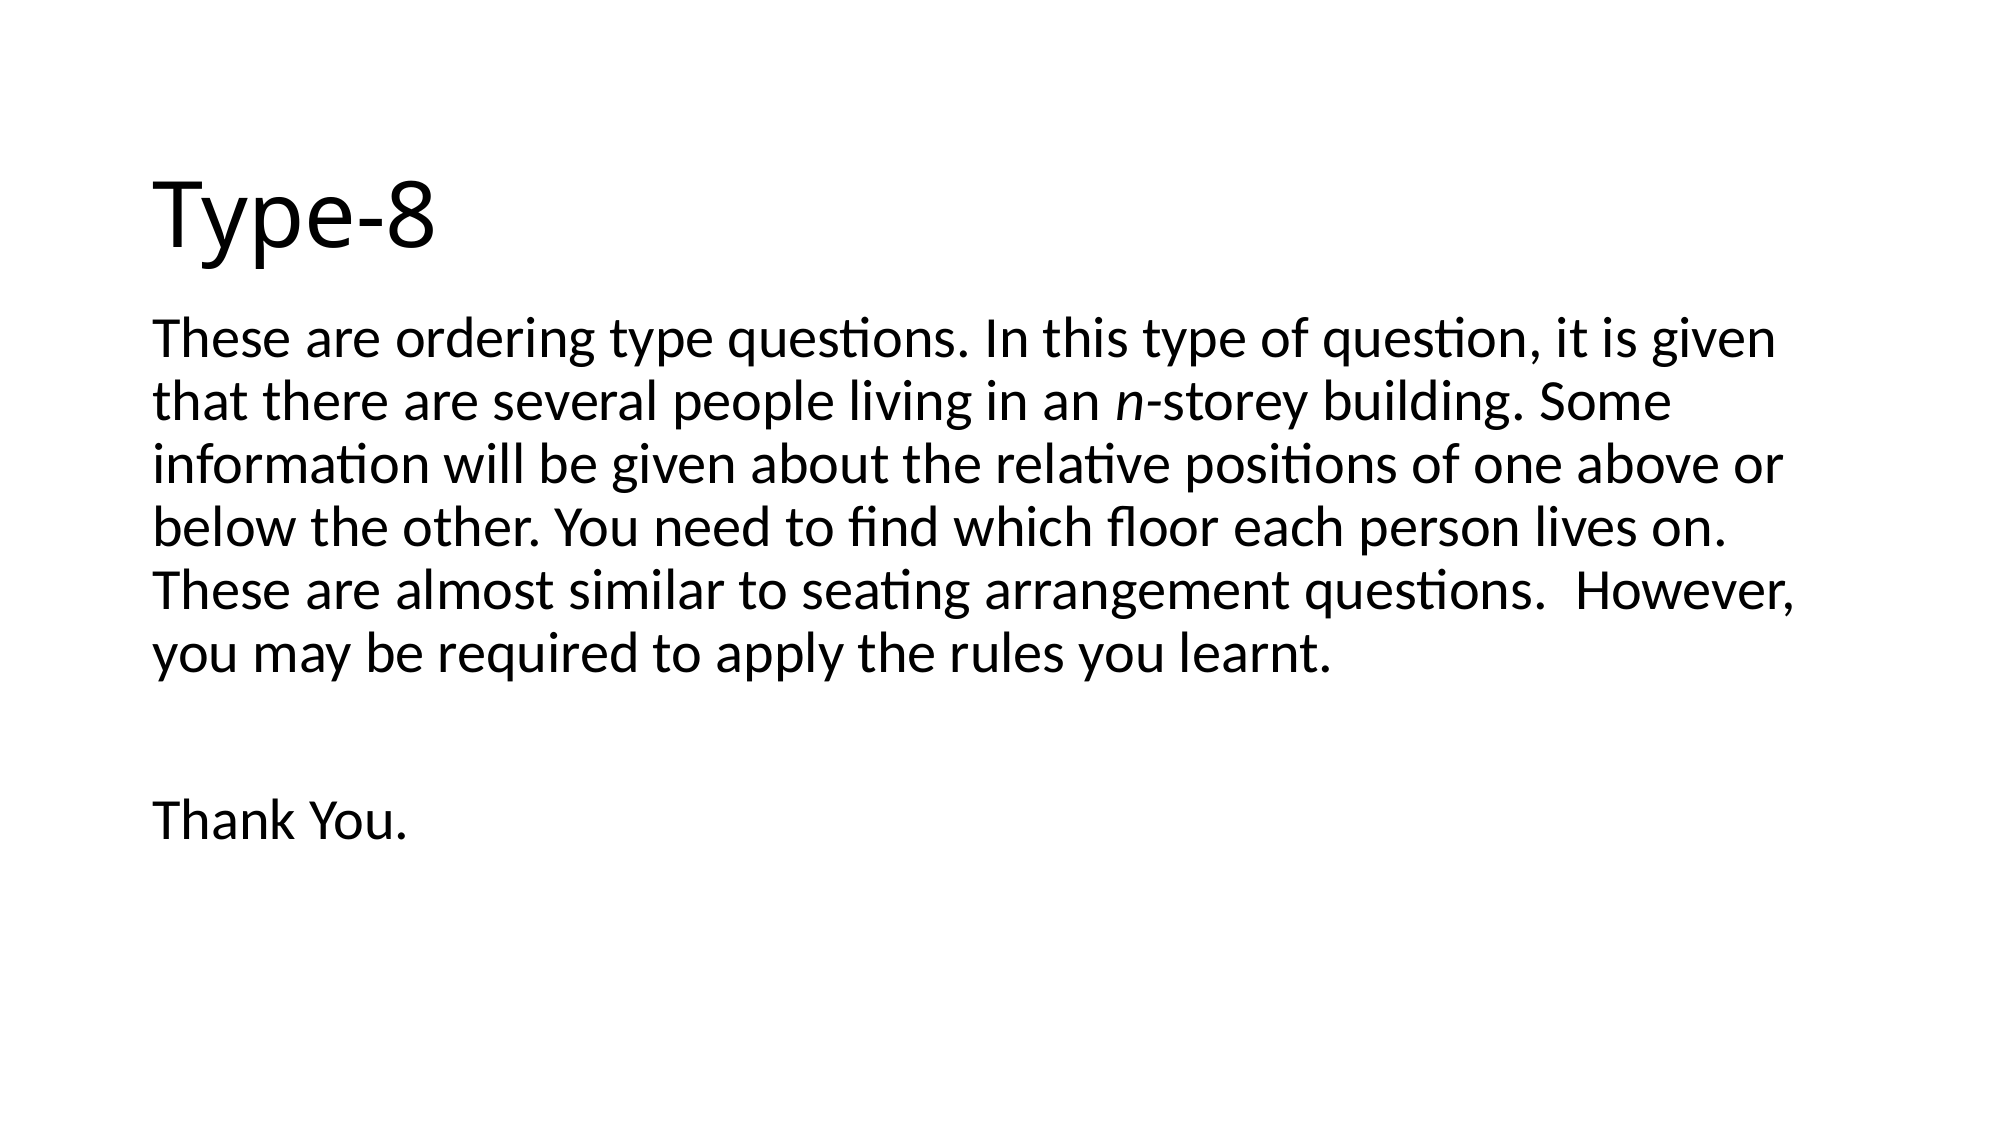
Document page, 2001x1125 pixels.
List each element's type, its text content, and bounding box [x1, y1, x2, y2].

list These are ordering type questions. In this type of question, it is given that there are several people living in an n-storey building. Some information will be given about the relative positions of one above or below the other. You need to find which floor each person lives on. These are almost similar to seating arrangement questions. However, you may be required to apply the rules you learnt. Thank You. [137, 299, 1863, 1014]
title Type-8 [137, 59, 1863, 278]
